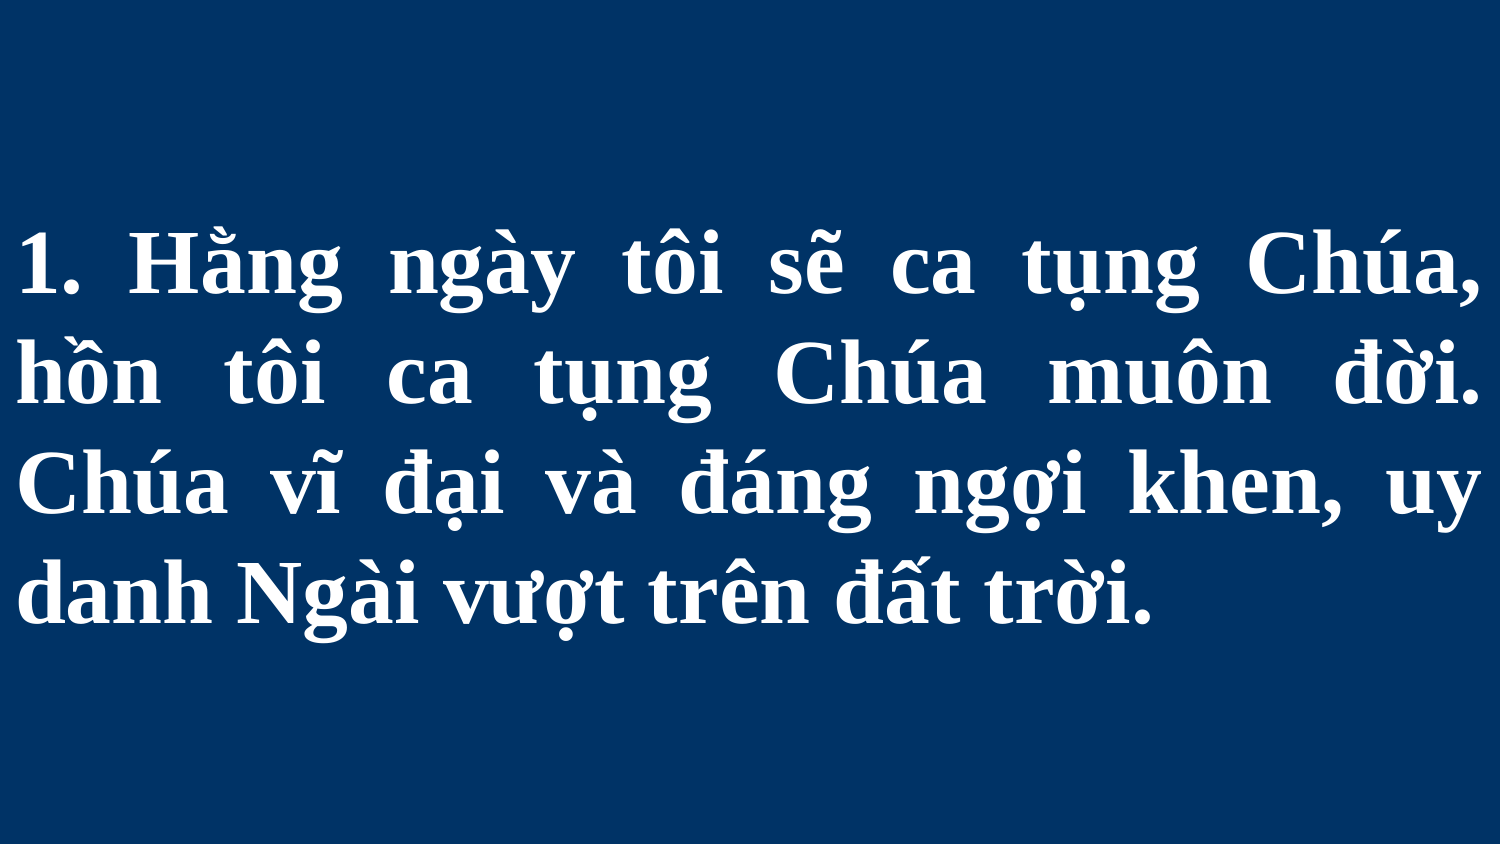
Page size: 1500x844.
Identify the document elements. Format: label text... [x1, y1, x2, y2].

title 1. Hằng ngày tôi sẽ ca tụng Chúa, hồn tôi ca tụng Chúa muôn đời. Chúa vĩ đại và đáng ngợi khen, uy danh Ngài vượt trên đất trời. [0, 0, 1500, 844]
